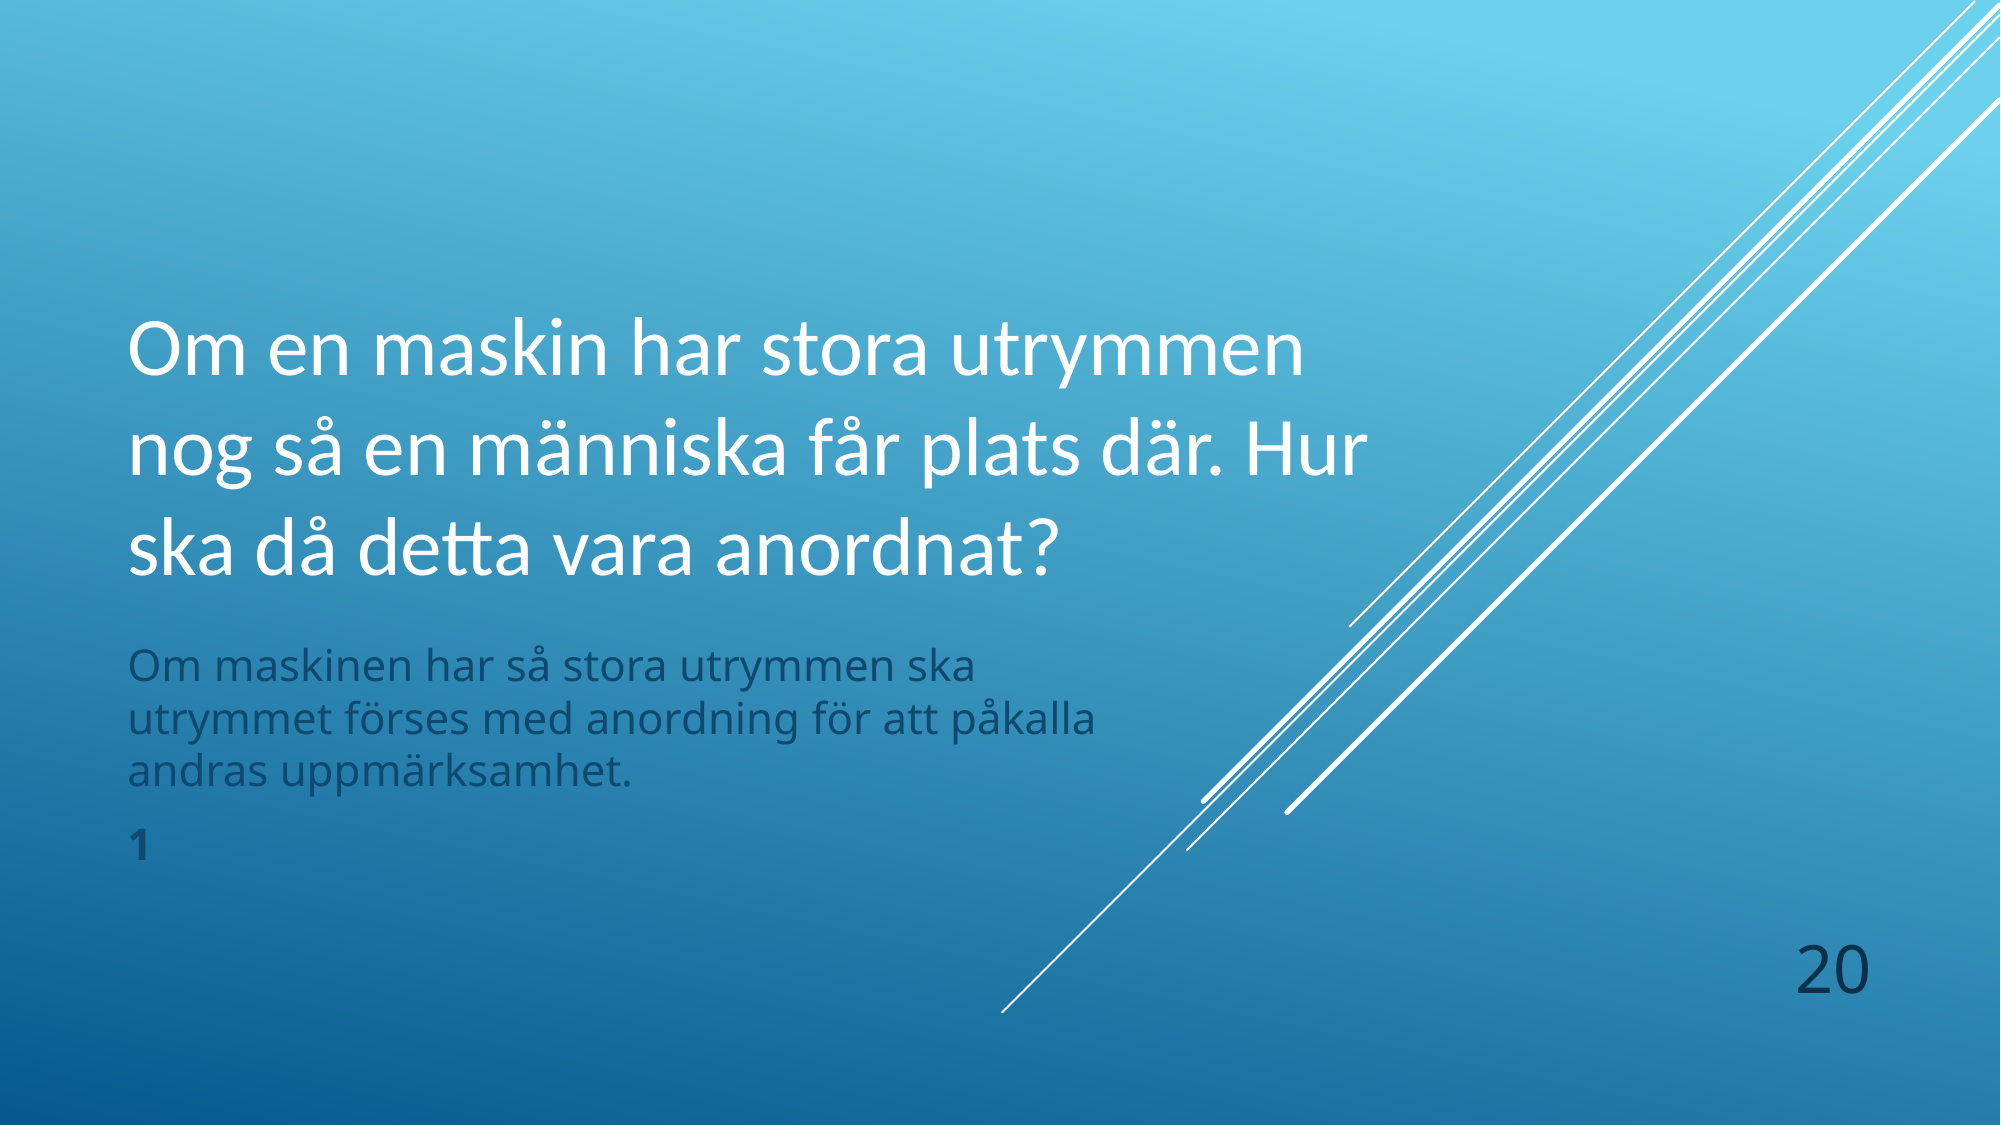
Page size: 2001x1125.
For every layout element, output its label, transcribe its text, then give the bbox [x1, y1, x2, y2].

subtitle Om maskinen har så stora utrymmen ska utrymmet förses med anordning för att påkalla andras uppmärksamhet. 1 [112, 630, 1163, 950]
slide_number 20 [1700, 915, 1888, 1025]
title Om en maskin har stora utrymmen nog så en människa får plats där. Hur ska då detta vara anordnat? [112, 112, 1425, 600]
